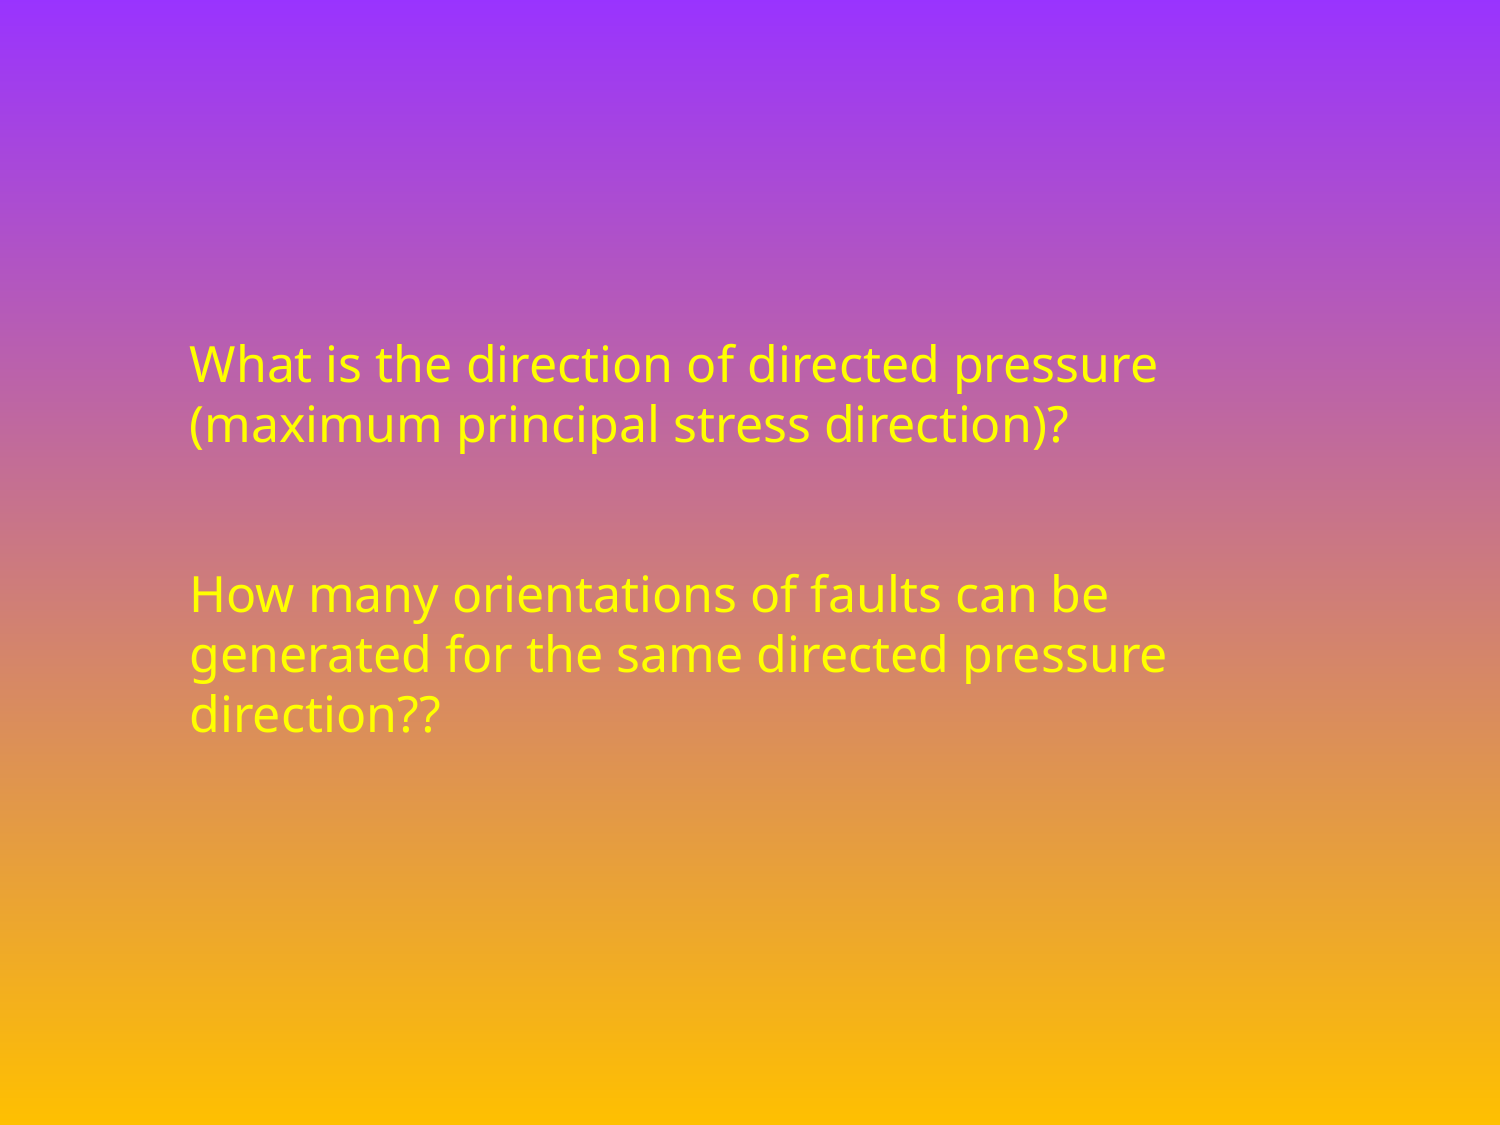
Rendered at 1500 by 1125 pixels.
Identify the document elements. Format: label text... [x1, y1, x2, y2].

text_box What is the direction of directed pressure (maximum principal stress direction)? How many orientations of faults can be generated for the same directed pressure direction?? [174, 324, 1213, 750]
